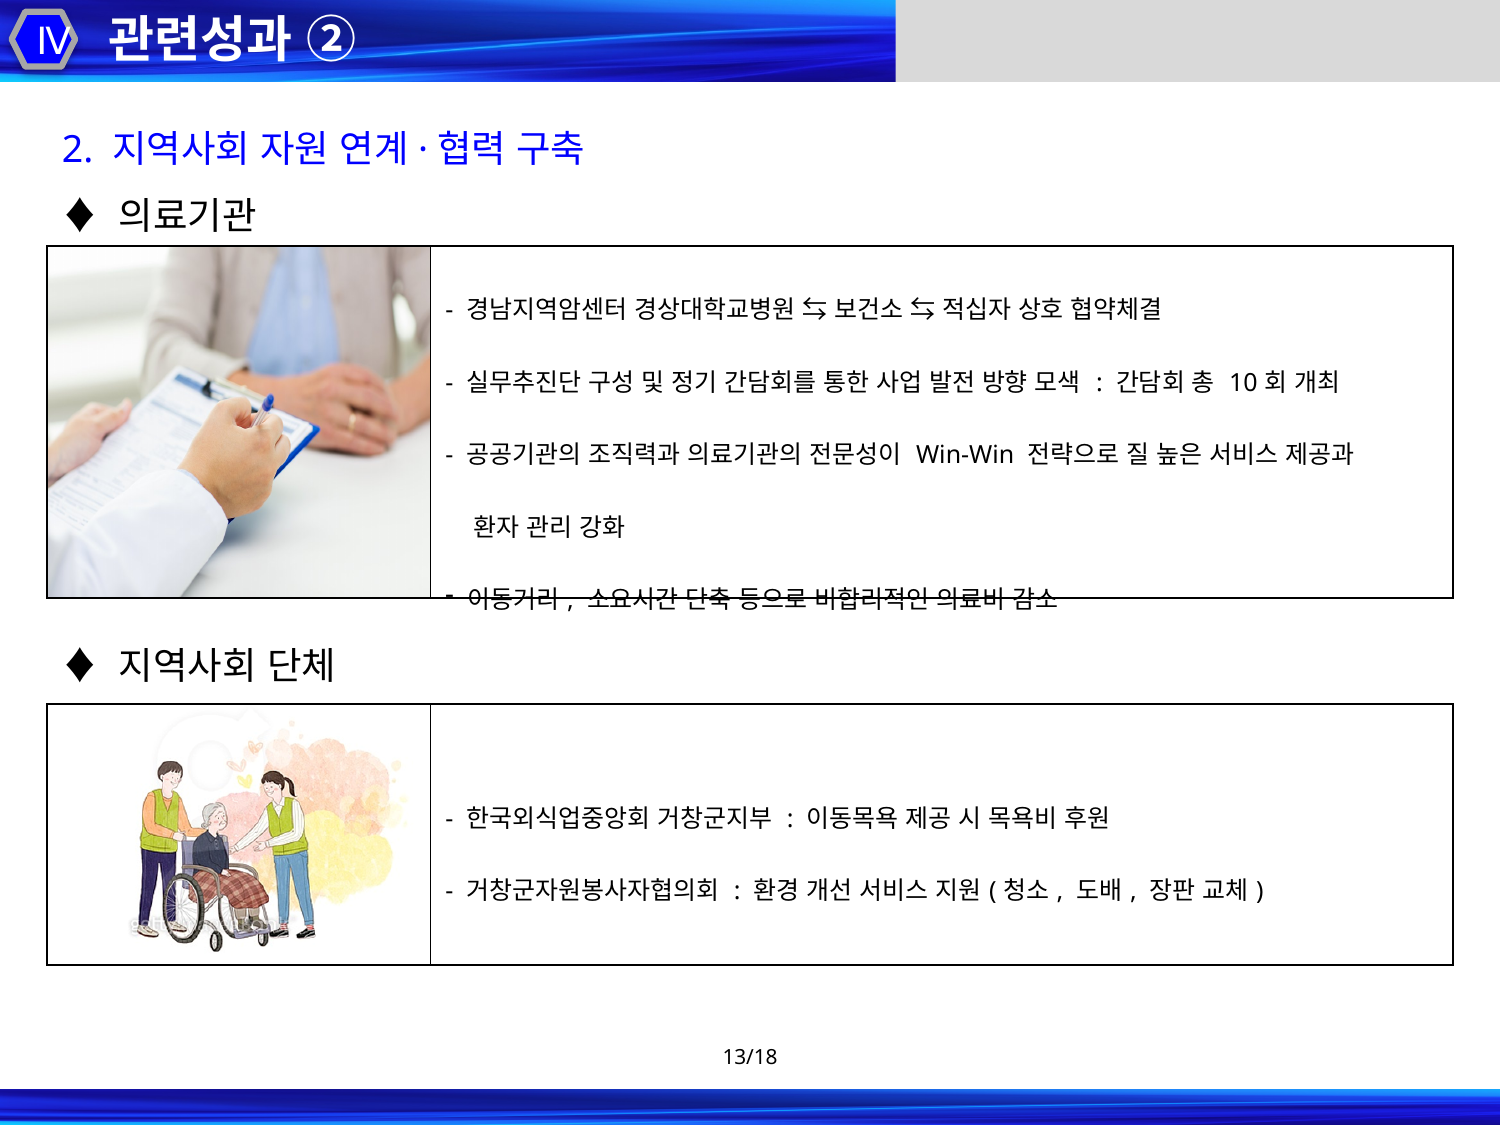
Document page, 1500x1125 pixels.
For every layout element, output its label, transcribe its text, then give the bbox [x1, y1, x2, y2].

table_header [48, 247, 430, 597]
table_header - 경남지역암센터 경상대학교병원 ⇆ 보건소 ⇆ 적십자 상호 협약체결 - 실무추진단 구성 및 정기 간담회를 통한 사업 발전 방향 모색 : 간담회 총 10회 개최 - 공공기관의 조직력과 의료기관의 전문성이 Win-Win 전략으로 질 높은 서비스 제공과 환자 관리 강화 이동거리, 소요시간 단축 등으로 비합리적인 의료비 감소 [431, 247, 1452, 597]
text_box [0, 1088, 1500, 1125]
text_box [0, 0, 898, 84]
text_box 관련성과 ② [93, 0, 727, 76]
table_header - 한국외식업중앙회 거창군지부 : 이동목욕 제공 시 목욕비 후원 - 거창군자원봉사자협의회 : 환경 개선 서비스 지원(청소, 도배, 장판 교체) [431, 705, 1452, 964]
text_box 2. 지역사회 자원 연계·협력 구축 ♦ 의료기관 ♦ 지역사회 단체 [46, 117, 1454, 245]
table_header [48, 705, 430, 964]
text_box [898, 0, 1500, 84]
text_box 13/18 [632, 1036, 868, 1076]
text_box Ⅳ [9, 9, 78, 69]
text_box 2. 지역사회 자원 연계·협력 구축 ♦ 의료기관 ♦ 지역사회 단체 [46, 599, 1454, 695]
